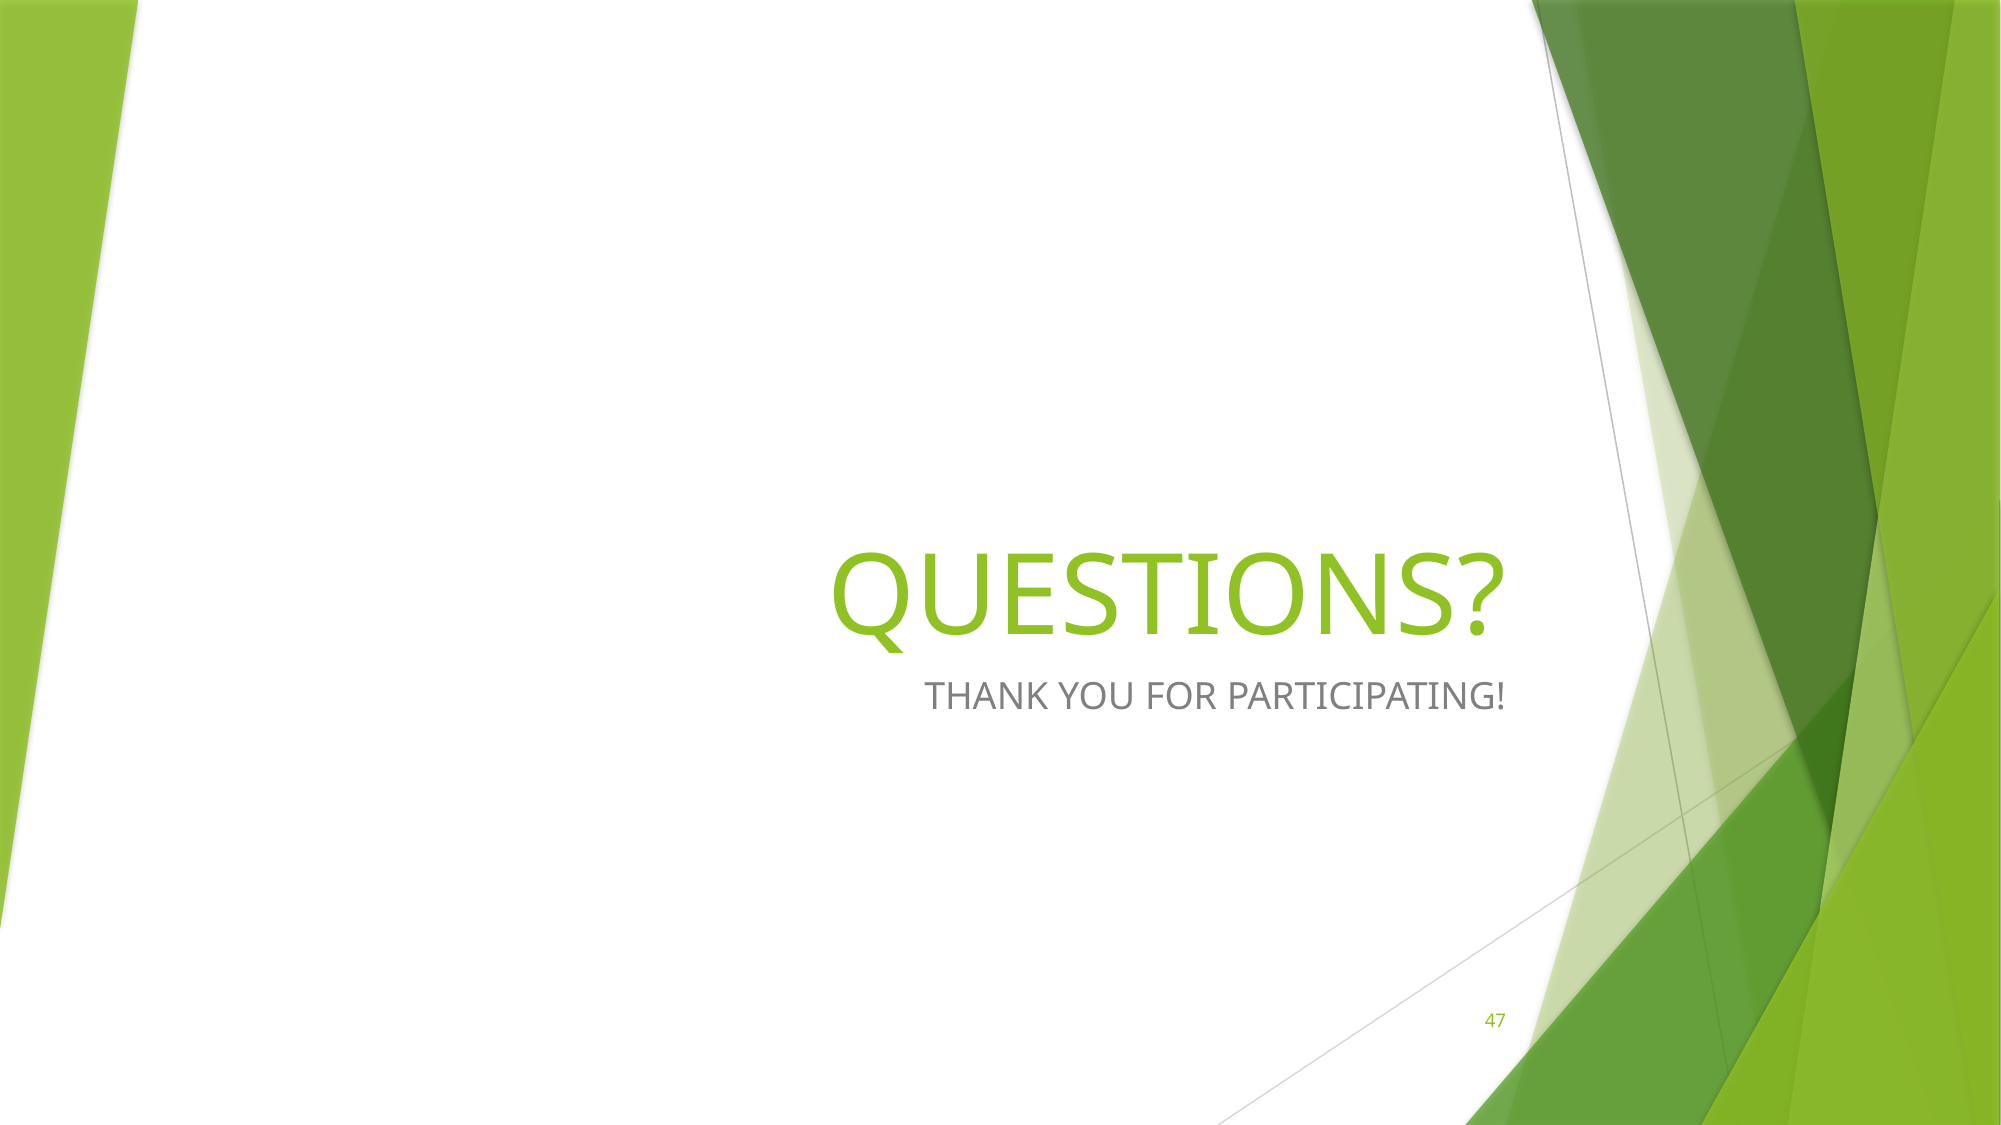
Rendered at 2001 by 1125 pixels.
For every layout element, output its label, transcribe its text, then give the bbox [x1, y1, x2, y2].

slide_number 47 [1409, 991, 1522, 1051]
subtitle THANK YOU FOR PARTICIPATING! [247, 664, 1522, 845]
title QUESTIONS? [247, 394, 1522, 664]
